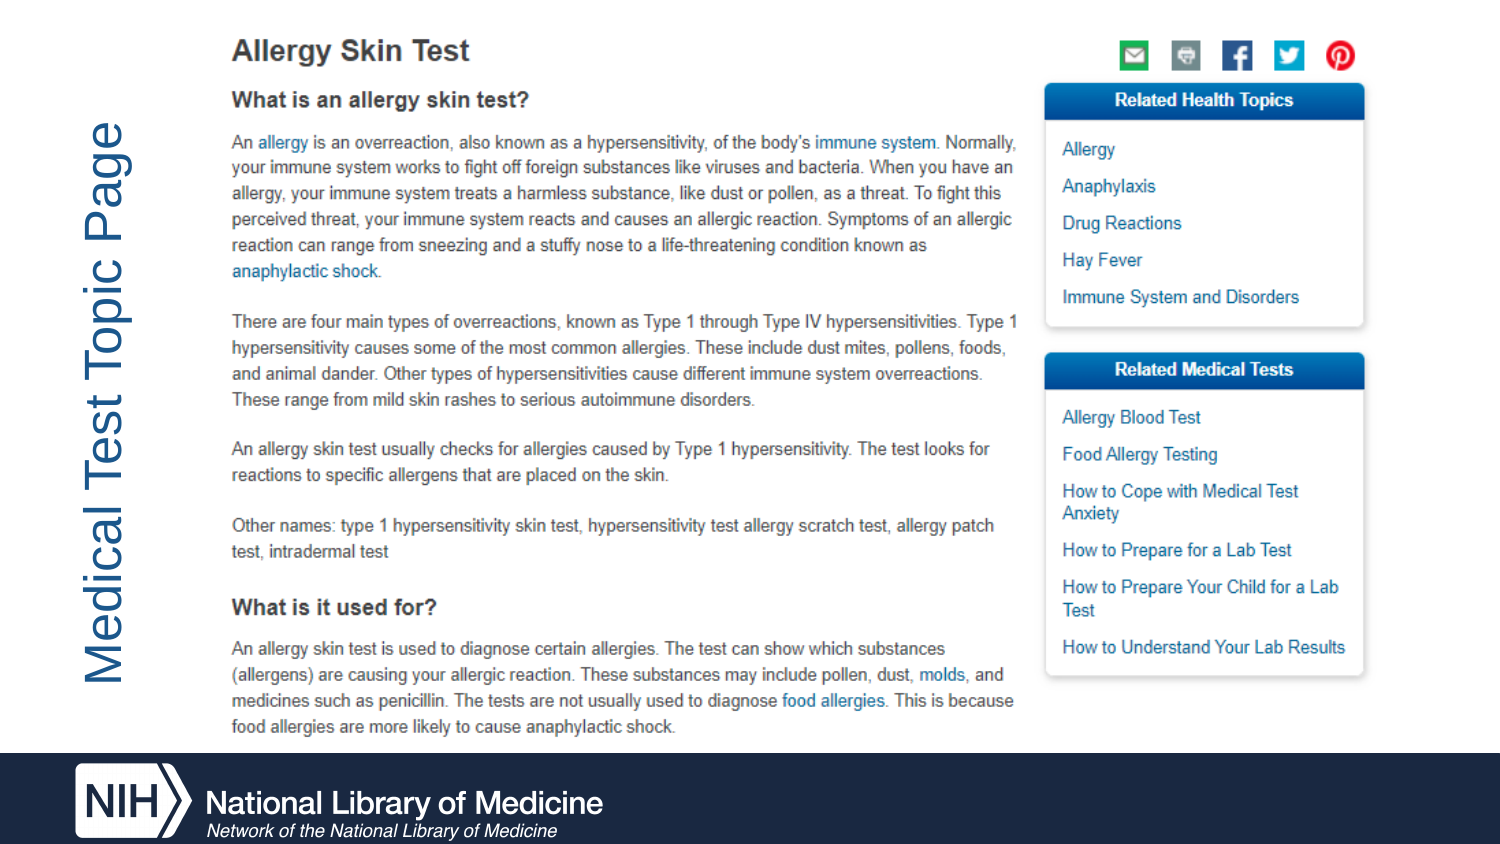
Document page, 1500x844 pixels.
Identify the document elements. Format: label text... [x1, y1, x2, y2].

title Medical Test Topic Page [54, 84, 149, 724]
picture [75, 763, 603, 844]
picture [223, 27, 1377, 749]
